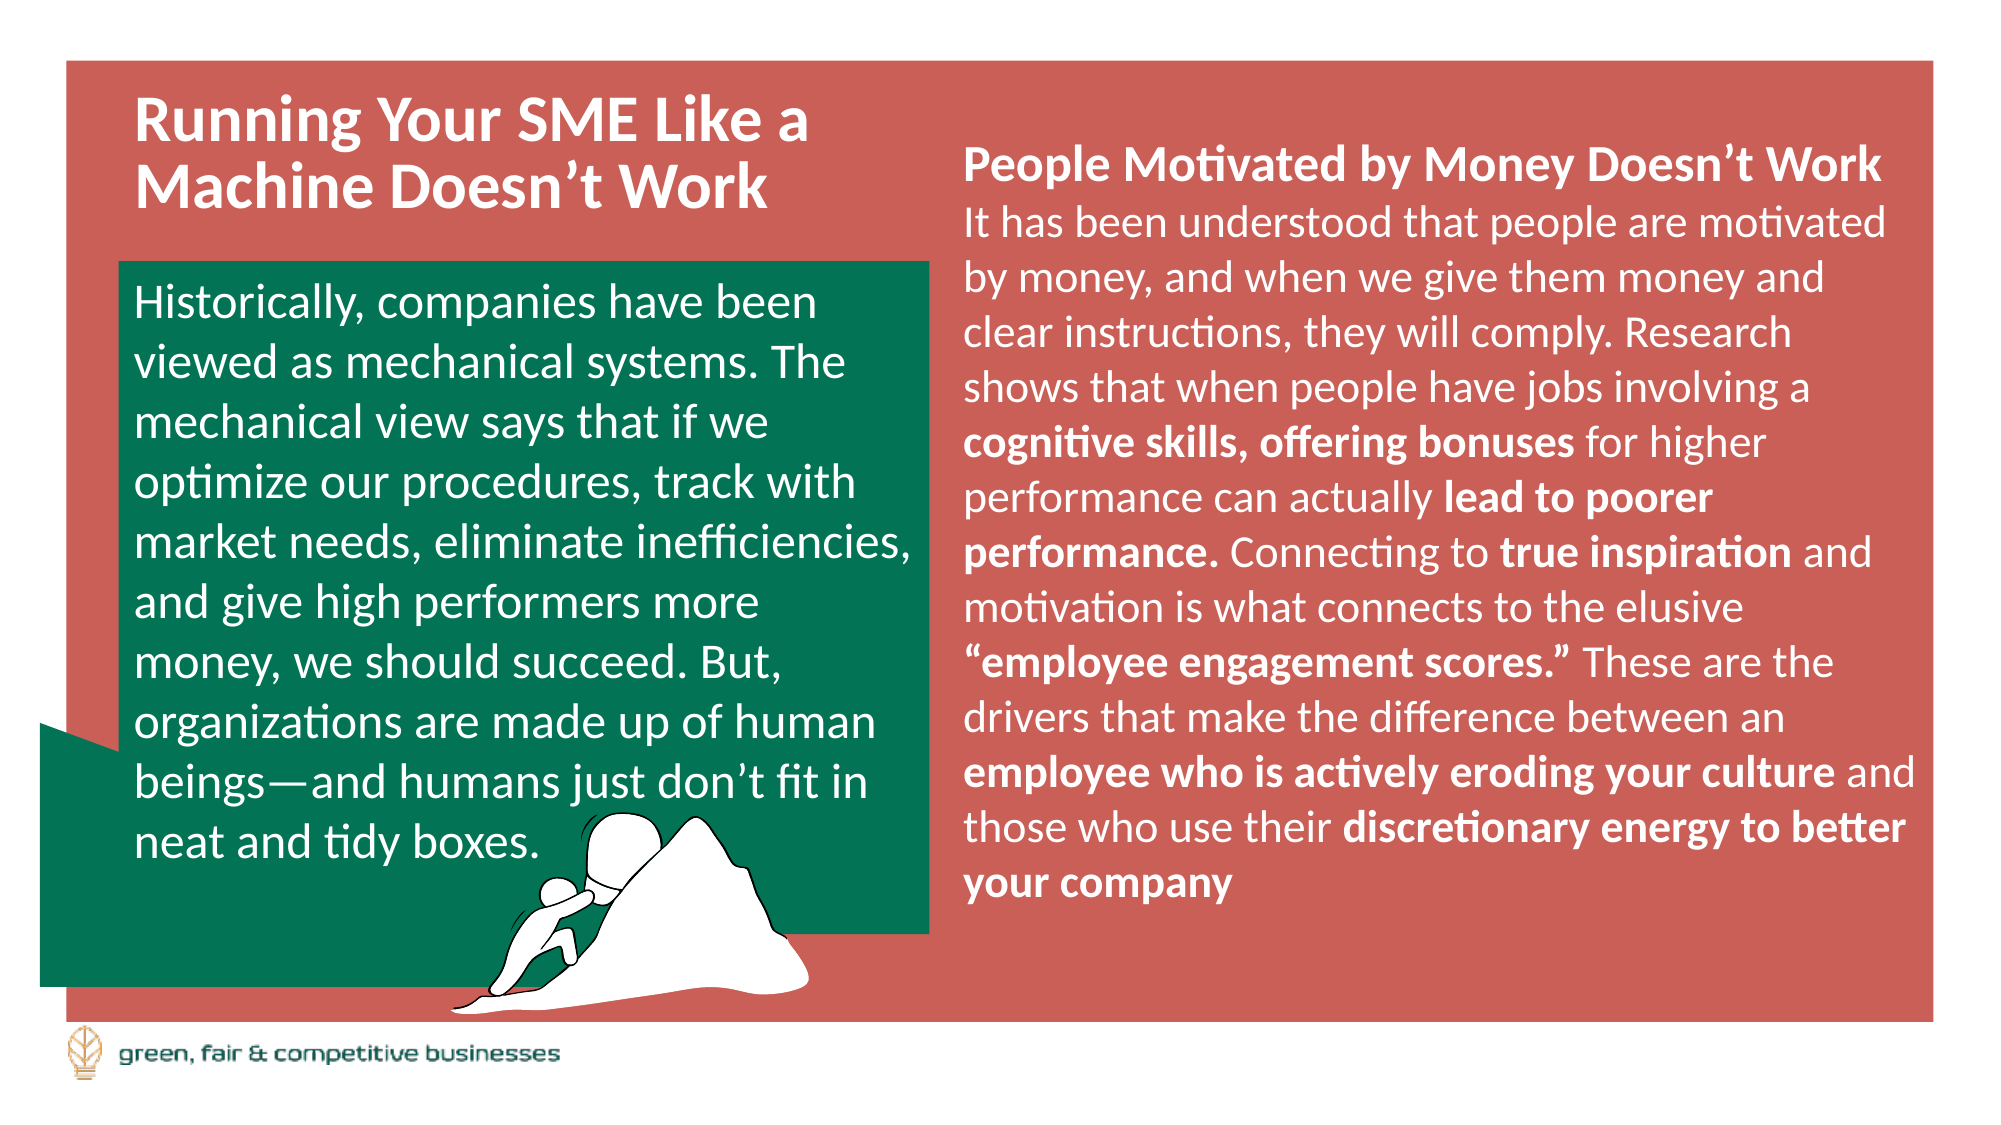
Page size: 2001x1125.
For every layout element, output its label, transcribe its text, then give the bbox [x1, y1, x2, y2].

text_box People Motivated by Money Doesn’t Work It has been understood that people are motivated by money, and when we give them money and clear instructions, they will comply. Research shows that when people have jobs involving a cognitive skills, offering bonuses for higher performance can actually lead to poorer performance. Connecting to true inspiration and motivation is what connects to the elusive “employee engagement scores.” These are the drivers that make the difference between an employee who is actively eroding your culture and those who use their discretionary energy to better your company [948, 122, 1934, 915]
list Historically, companies have been viewed as mechanical systems. The mechanical view says that if we optimize our procedures, track with market needs, eliminate inefficiencies, and give high performers more money, we should succeed. But, organizations are made up of human beings—and humans just don’t fit in neat and tidy boxes. [118, 261, 930, 935]
picture [50, 1012, 567, 1094]
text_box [450, 812, 809, 1015]
list Running Your SME Like a Machine Doesn’t Work [119, 84, 977, 280]
